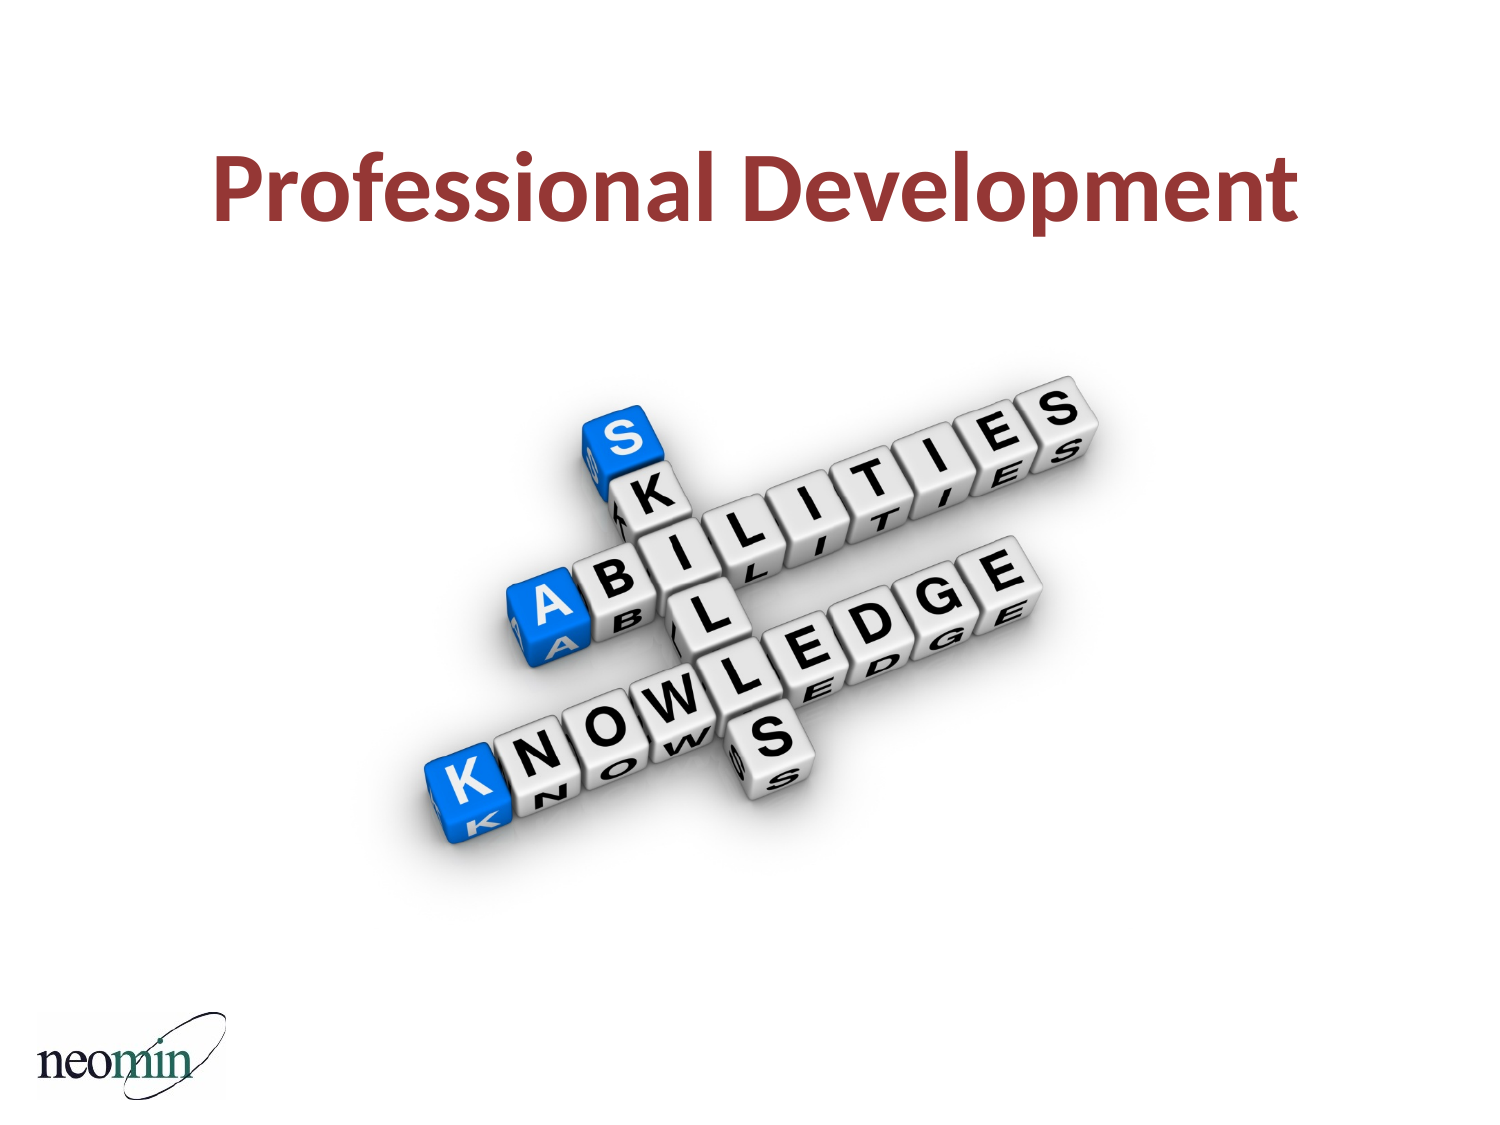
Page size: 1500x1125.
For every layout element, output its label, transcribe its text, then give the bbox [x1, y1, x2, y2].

picture [349, 324, 1156, 930]
picture [37, 1012, 226, 1101]
title Professional Development [87, 99, 1426, 263]
